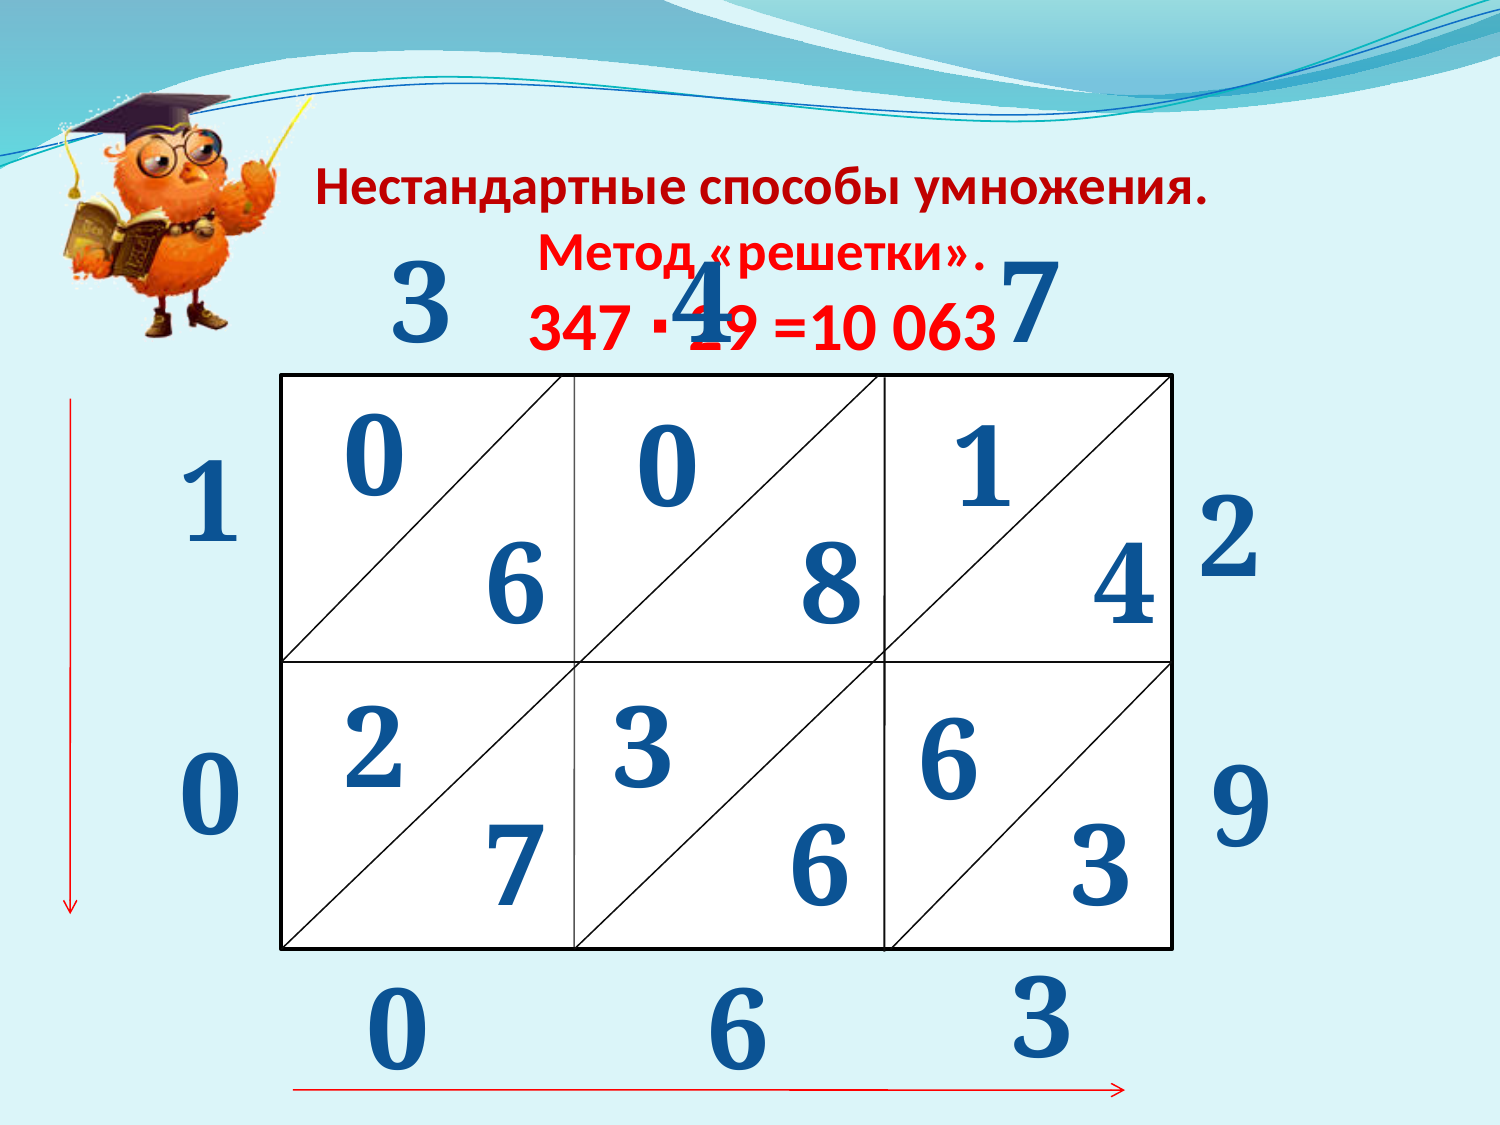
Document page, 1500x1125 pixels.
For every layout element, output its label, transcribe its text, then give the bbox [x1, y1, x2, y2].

text_box 3 [363, 222, 481, 372]
text_box 9 [1183, 726, 1301, 877]
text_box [280, 374, 880, 950]
text_box 0 [339, 961, 457, 1089]
text_box 4 [644, 222, 762, 372]
picture [58, 81, 319, 343]
text_box 6 [679, 962, 797, 1089]
text_box 4 [1179, 503, 1184, 654]
text_box 0 [152, 714, 270, 865]
text_box 2 [1179, 456, 1289, 607]
title Нестандартные способы умножения. Метод «решетки». 347 ∙ 29 =10 063 [70, 140, 1456, 530]
text_box 1 [152, 421, 270, 572]
text_box 3 [984, 961, 1102, 1088]
text_box 7 [972, 222, 1090, 373]
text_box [880, 374, 1172, 950]
